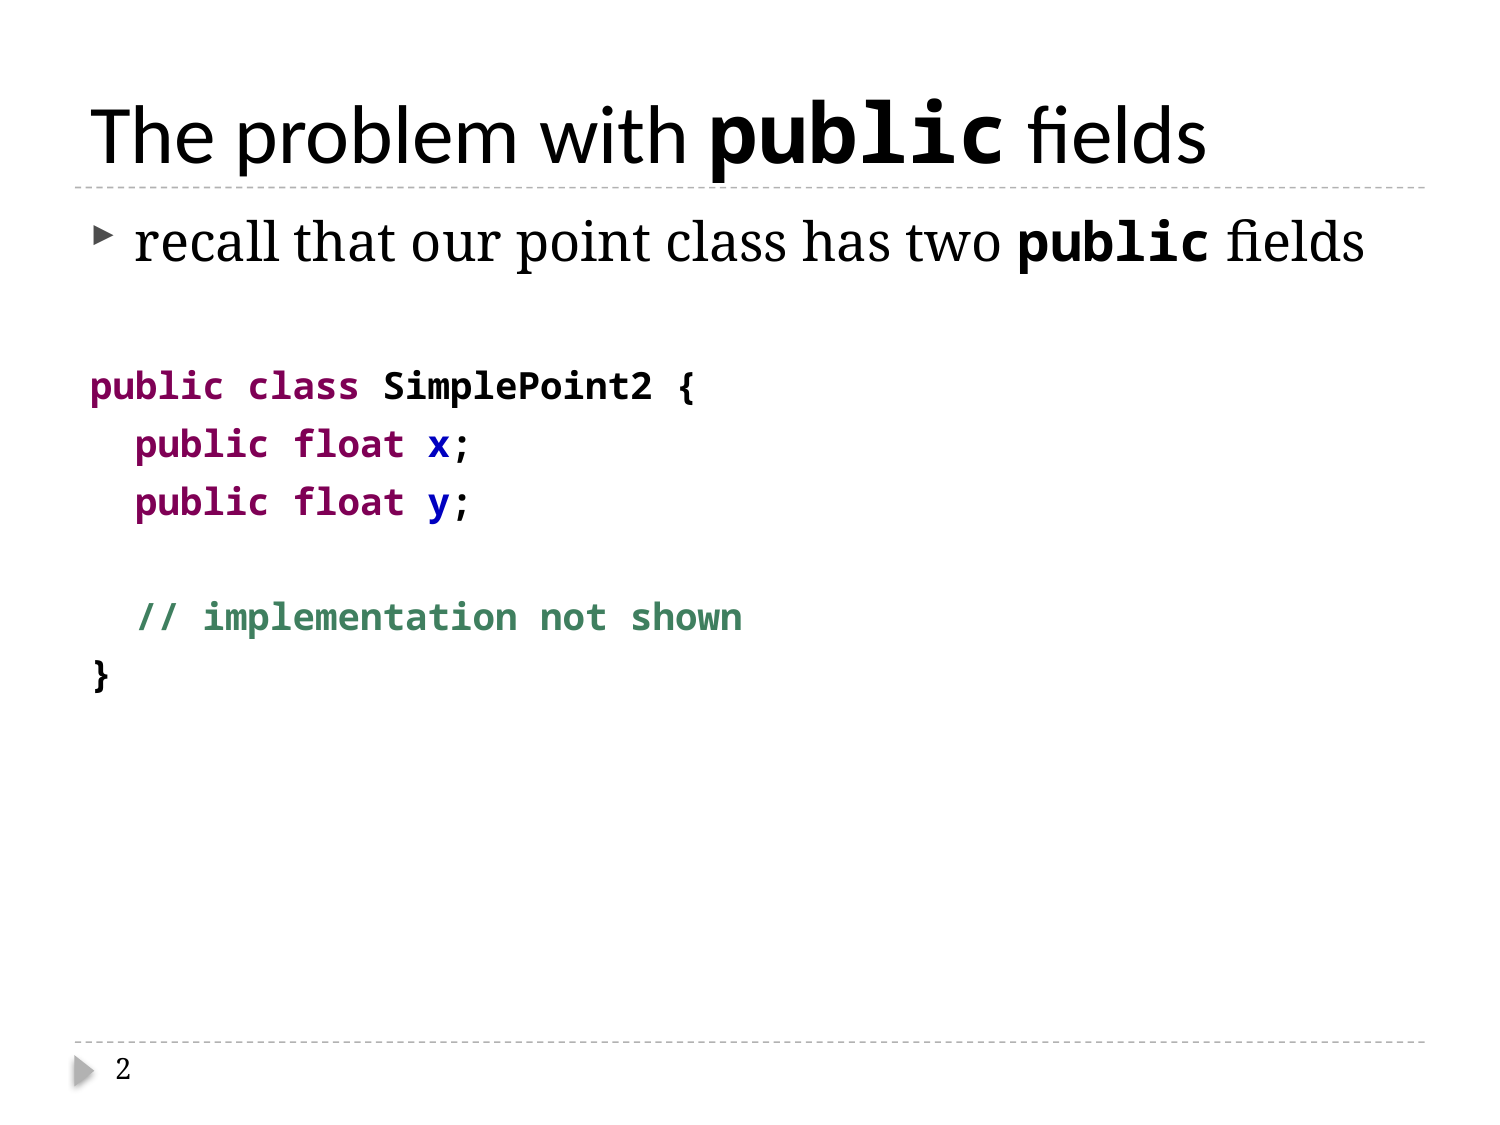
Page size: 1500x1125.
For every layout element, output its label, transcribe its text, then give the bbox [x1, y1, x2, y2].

title The problem with public fields [74, 24, 1426, 188]
list recall that our point class has two public fields public class SimplePoint2 { public float x; public float y; // implementation not shown } [74, 199, 1426, 1011]
slide_number 2 [100, 1042, 426, 1103]
